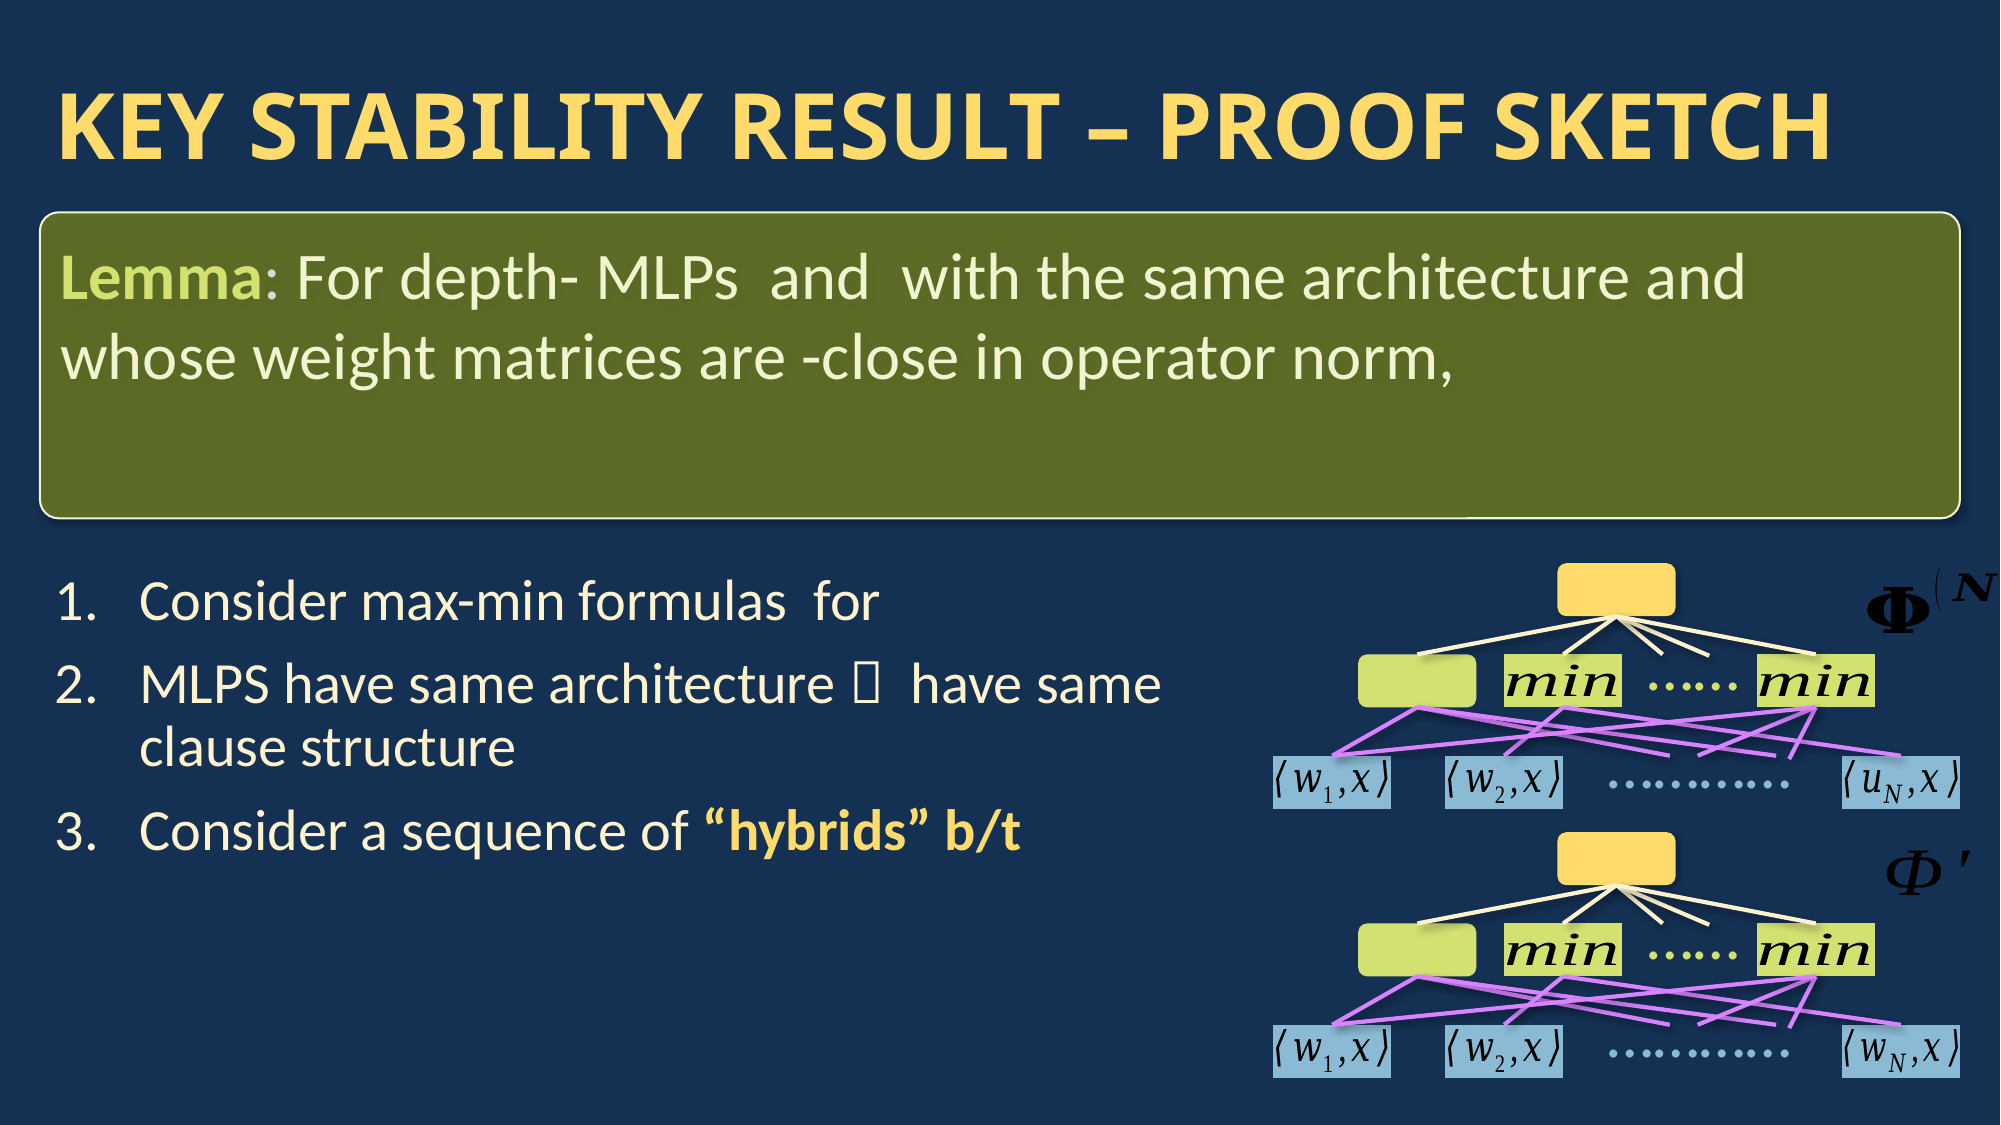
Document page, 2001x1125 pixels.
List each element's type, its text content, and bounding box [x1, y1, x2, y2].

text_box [1816, 707, 1901, 756]
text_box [1273, 983, 1961, 1079]
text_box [1417, 885, 1563, 924]
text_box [1563, 885, 1616, 924]
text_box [1816, 976, 1901, 1025]
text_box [1273, 714, 1961, 810]
title KEY STABILITY RESULT – PROOF SKETCH [39, 46, 1960, 213]
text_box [1616, 616, 1816, 655]
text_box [1563, 616, 1616, 655]
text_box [1332, 707, 1816, 756]
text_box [1417, 616, 1563, 655]
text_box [1358, 885, 1875, 976]
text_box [1358, 616, 1875, 707]
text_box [1616, 885, 1816, 924]
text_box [1332, 976, 1816, 1025]
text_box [1789, 756, 1816, 760]
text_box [1789, 1025, 1816, 1029]
